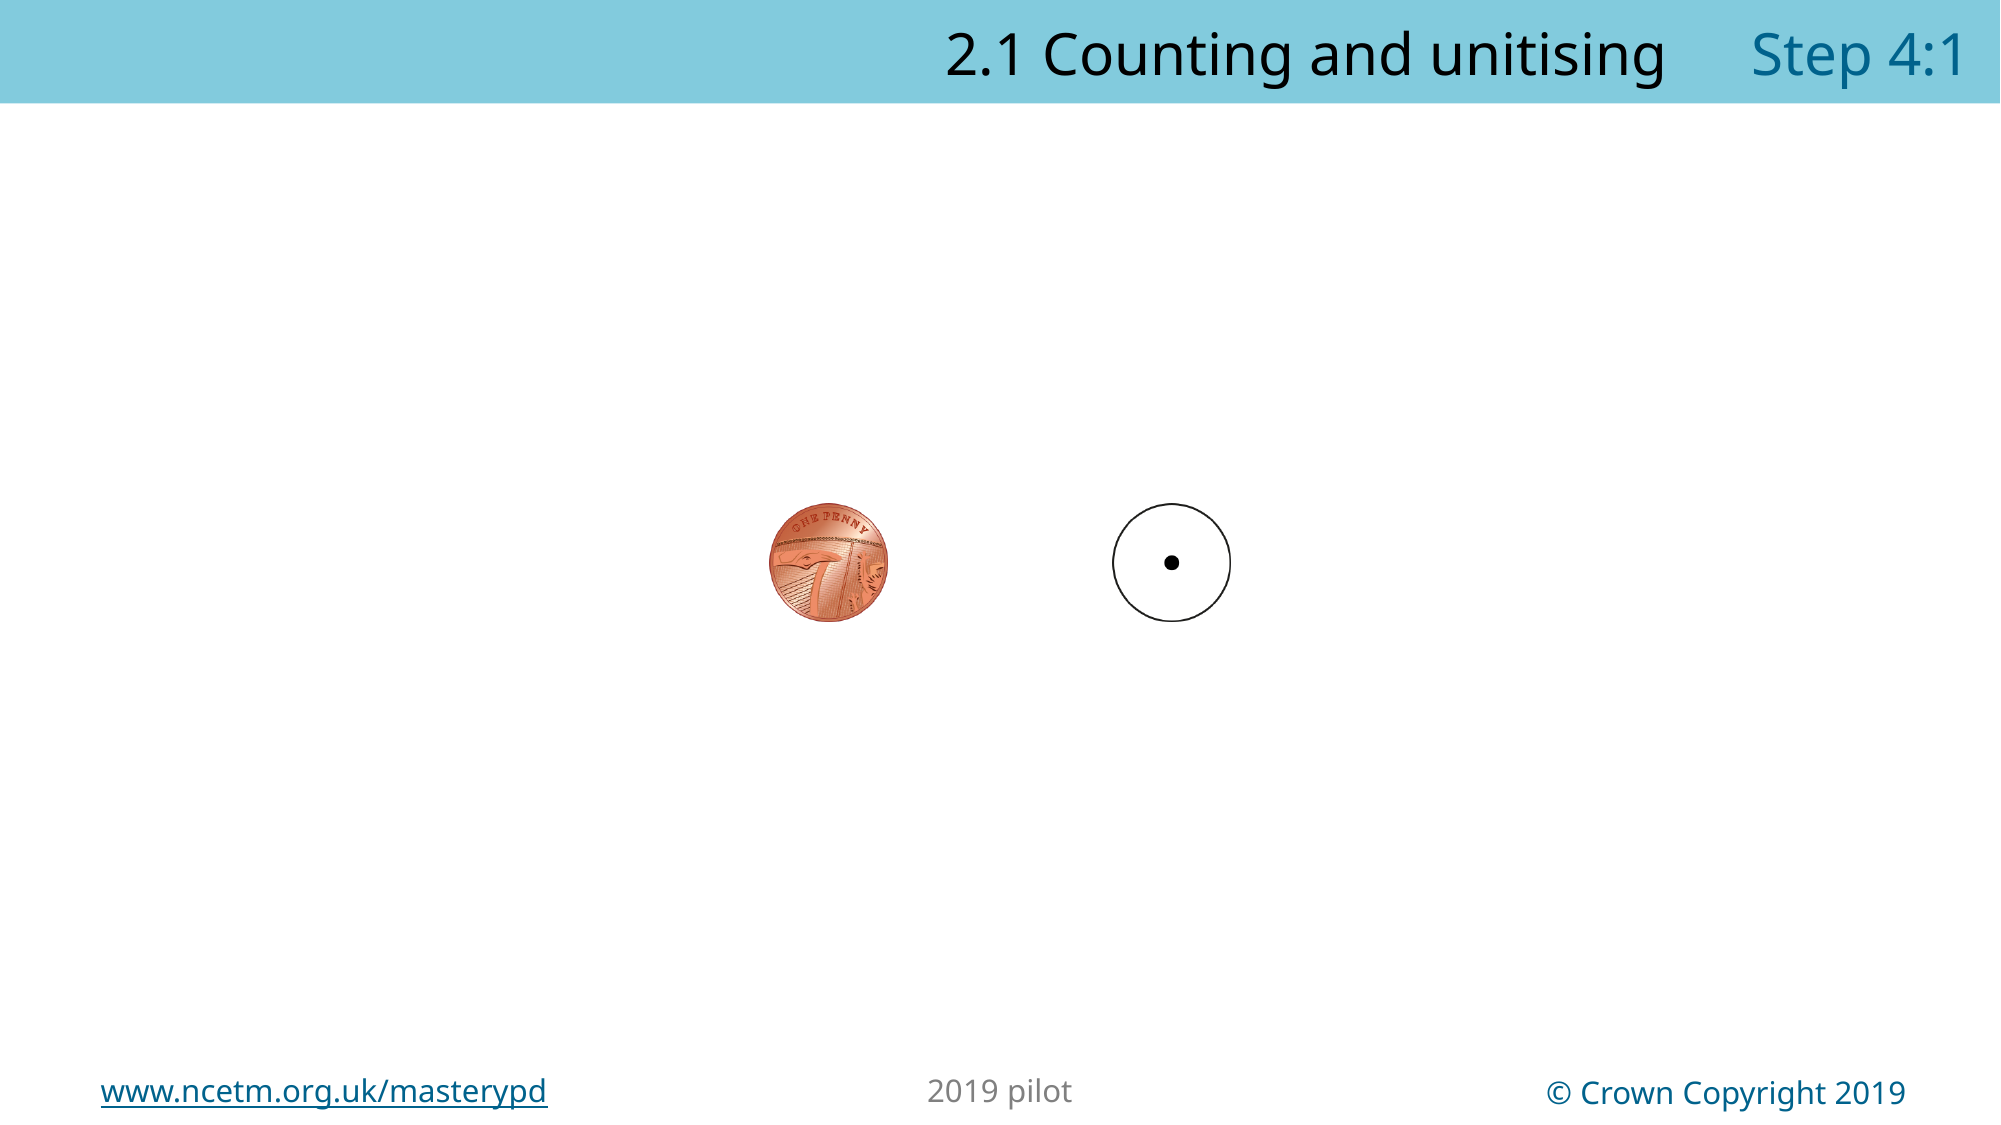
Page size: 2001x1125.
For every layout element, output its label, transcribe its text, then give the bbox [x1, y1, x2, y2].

list 2.1 Counting and unitising Step 4:1 [0, 0, 2000, 104]
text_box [769, 503, 1231, 622]
